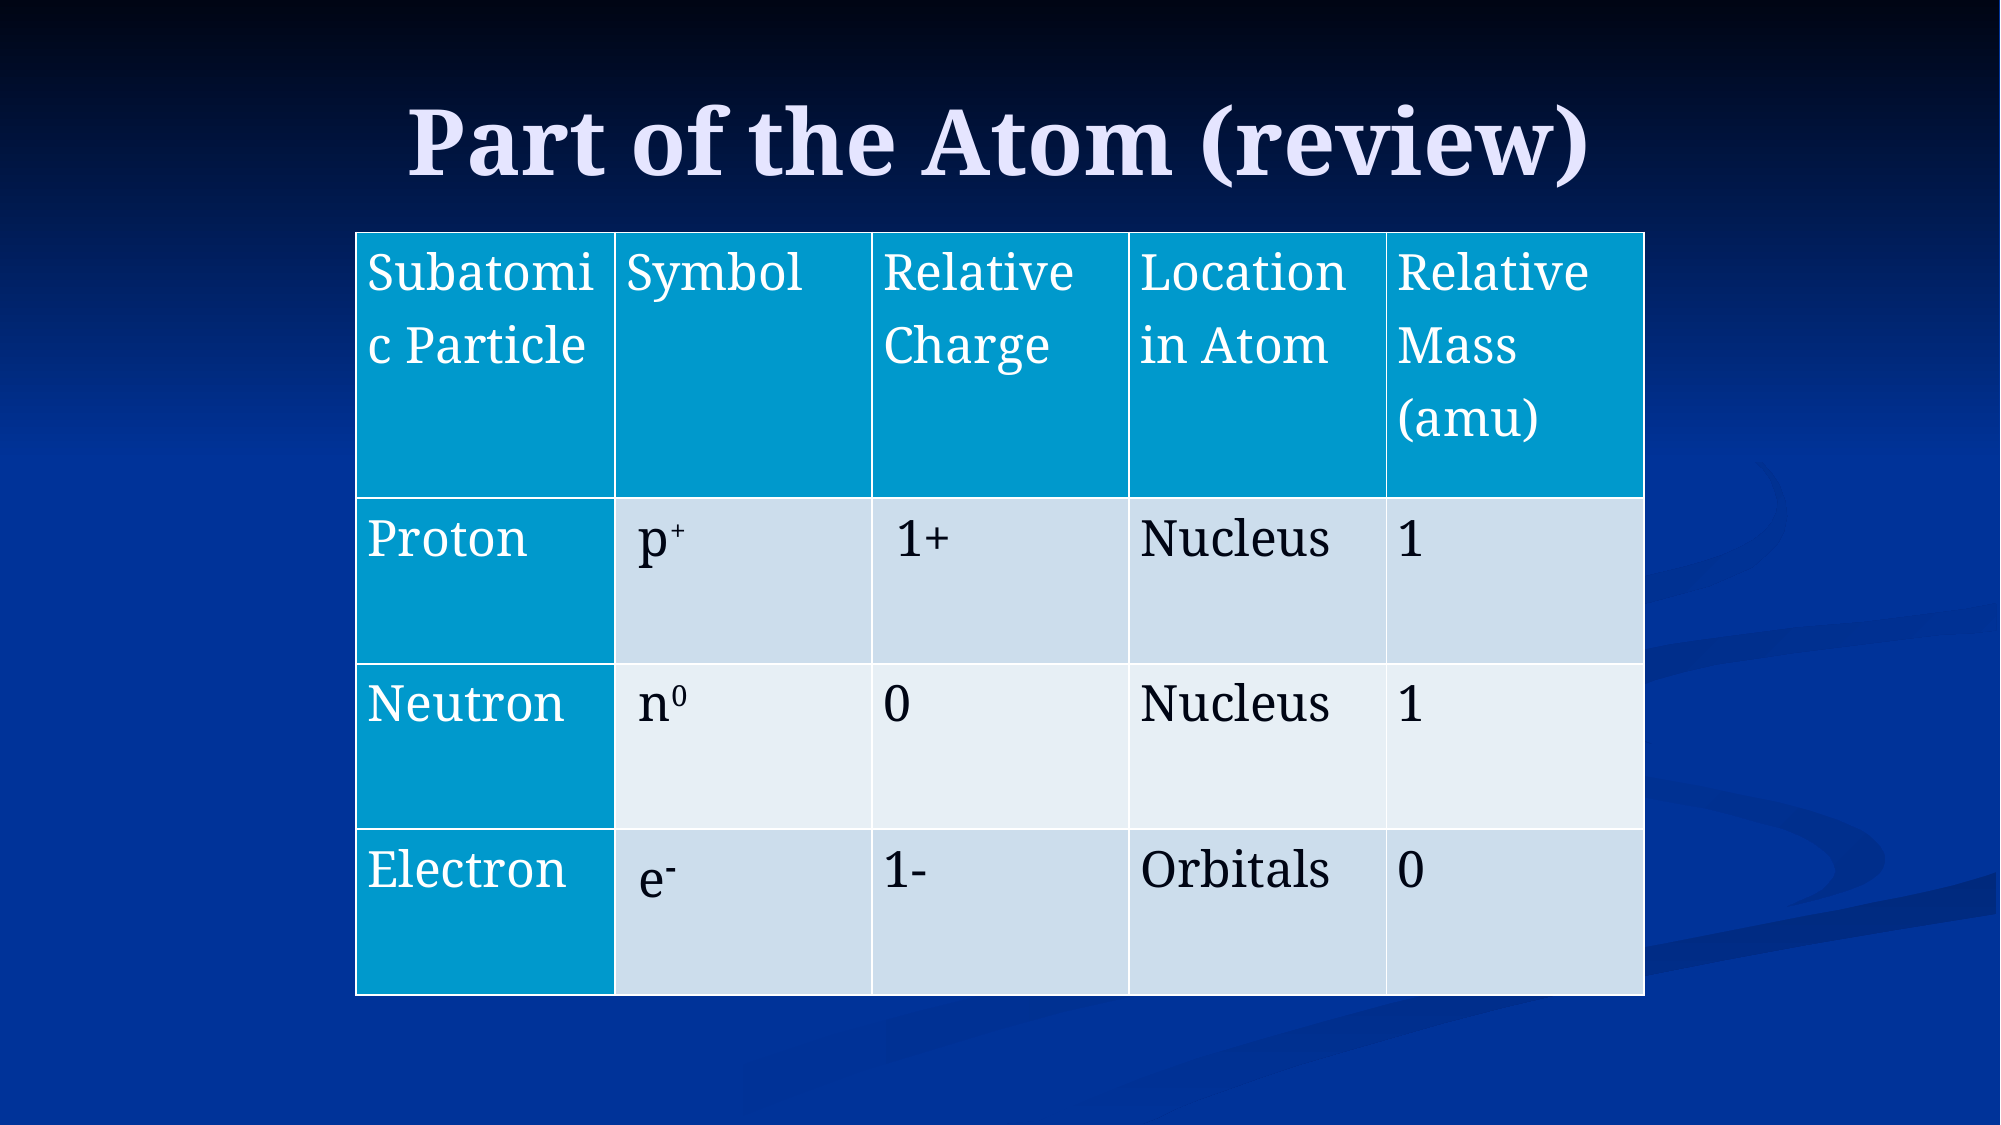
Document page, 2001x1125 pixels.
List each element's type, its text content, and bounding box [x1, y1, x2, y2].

table_header Relative Mass (amu) [1387, 233, 1643, 497]
table_cell 1- [873, 830, 1128, 994]
table_cell 1 [1387, 665, 1643, 828]
table_header Subatomic Particle [357, 233, 614, 497]
table_cell 0 [1387, 830, 1643, 994]
table_header Symbol [616, 233, 871, 497]
table_cell Proton [357, 499, 614, 663]
table_cell n0 [616, 665, 871, 828]
table_cell Electron [357, 830, 614, 994]
table_cell Orbitals [1130, 830, 1386, 994]
table_cell 0 [873, 665, 1128, 828]
table_header Relative Charge [873, 233, 1128, 497]
table_cell Nucleus [1130, 665, 1386, 828]
table_cell p+ [616, 499, 871, 663]
table_header Location in Atom [1130, 233, 1386, 497]
table_cell Nucleus [1130, 499, 1386, 663]
table_cell 1 [1387, 499, 1643, 663]
table_cell e- [616, 830, 871, 994]
table_cell 1+ [873, 499, 1128, 663]
table_cell Neutron [357, 665, 614, 828]
title Part of the Atom (review) [99, 44, 1901, 233]
